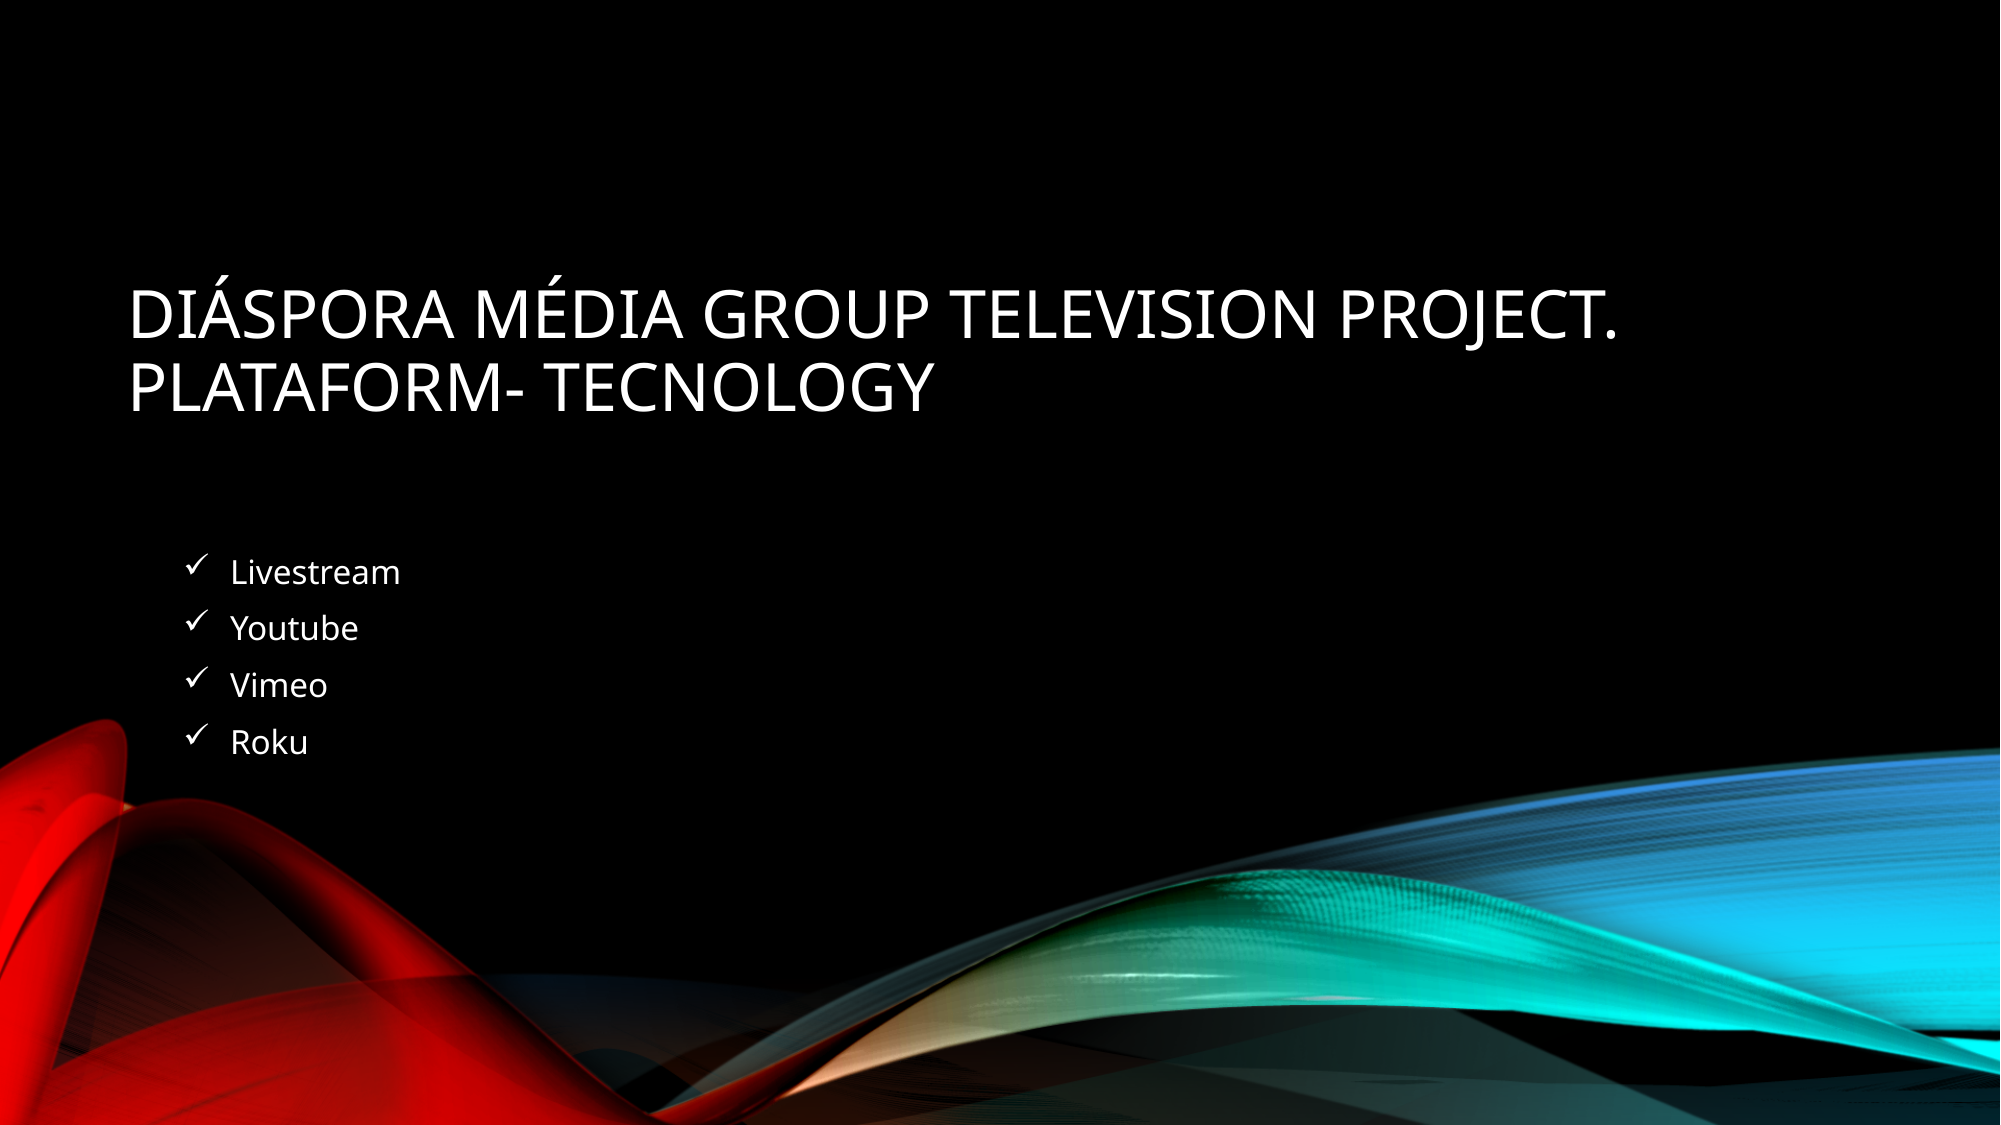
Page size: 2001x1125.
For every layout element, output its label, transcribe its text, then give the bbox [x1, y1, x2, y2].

title Diáspora MÉdia Group Television Project. Plataform- Tecnology [112, 123, 1888, 584]
list Livestream Youtube Vimeo Roku [168, 462, 1830, 968]
picture [0, 717, 2000, 1125]
